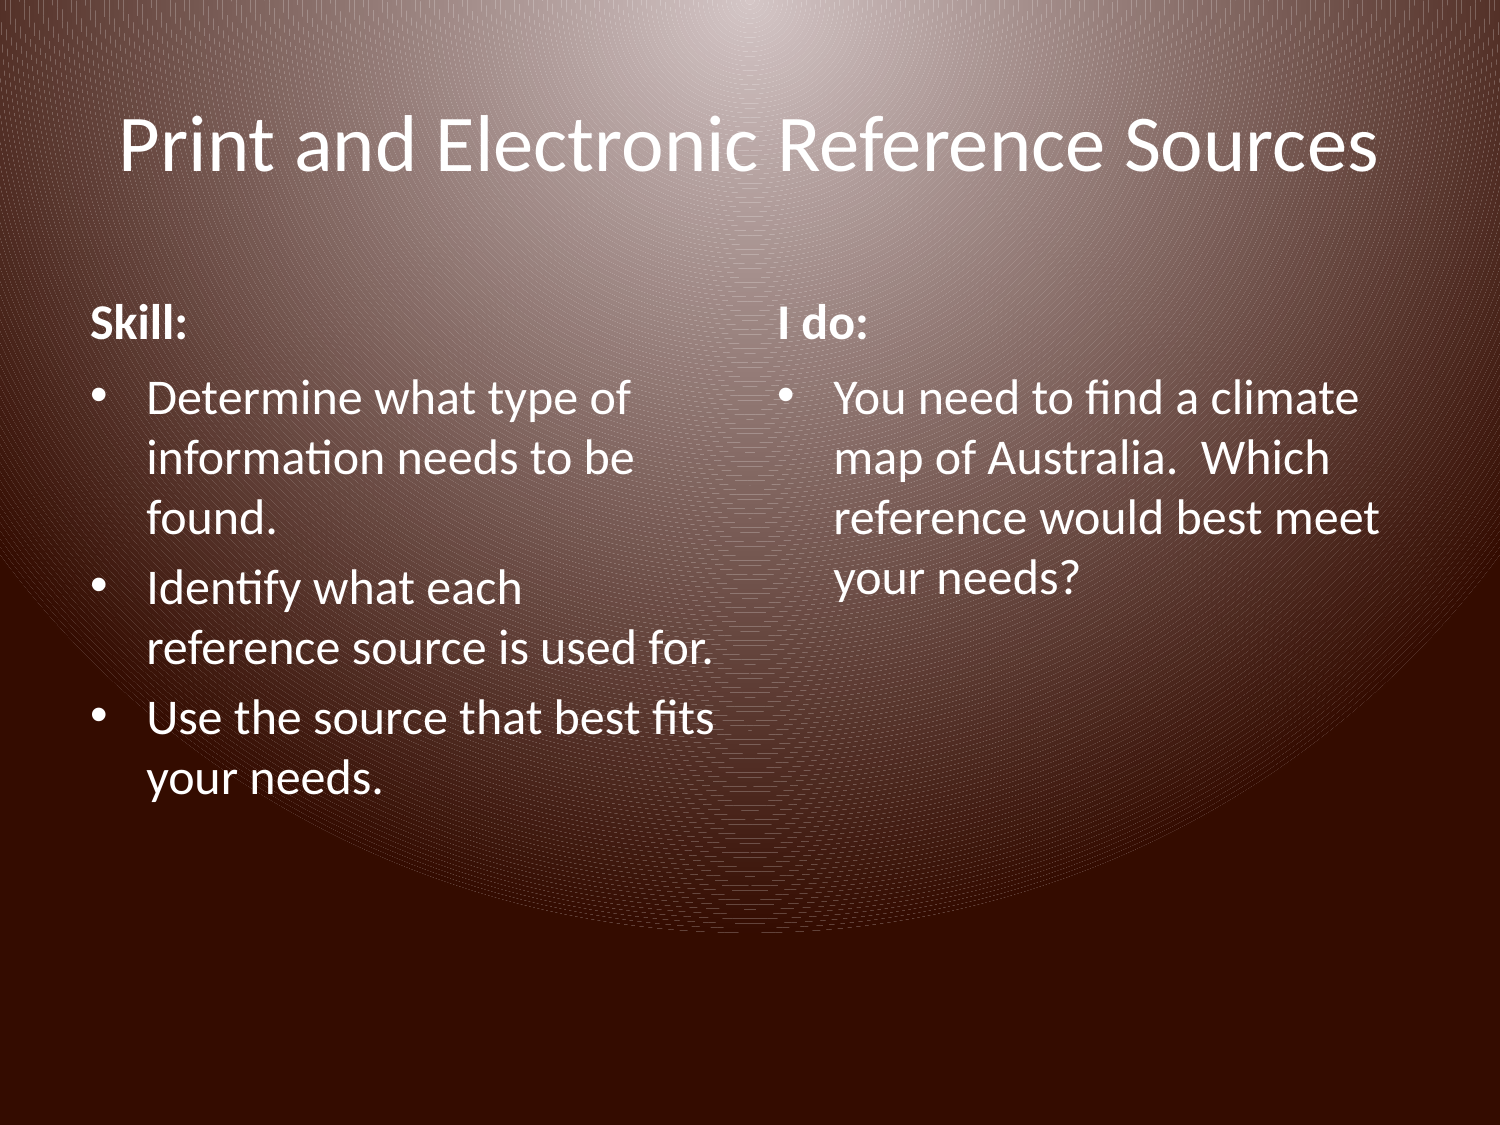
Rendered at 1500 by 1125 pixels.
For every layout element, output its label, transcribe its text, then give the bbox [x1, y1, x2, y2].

list Determine what type of information needs to be found. Identify what each reference source is used for. Use the source that best fits your needs. [75, 356, 738, 1060]
list Skill: [75, 251, 738, 356]
list You need to find a climate map of Australia. Which reference would best meet your needs? [761, 356, 1425, 1005]
list I do: [761, 251, 1425, 356]
title Print and Electronic Reference Sources [75, 45, 1425, 233]
